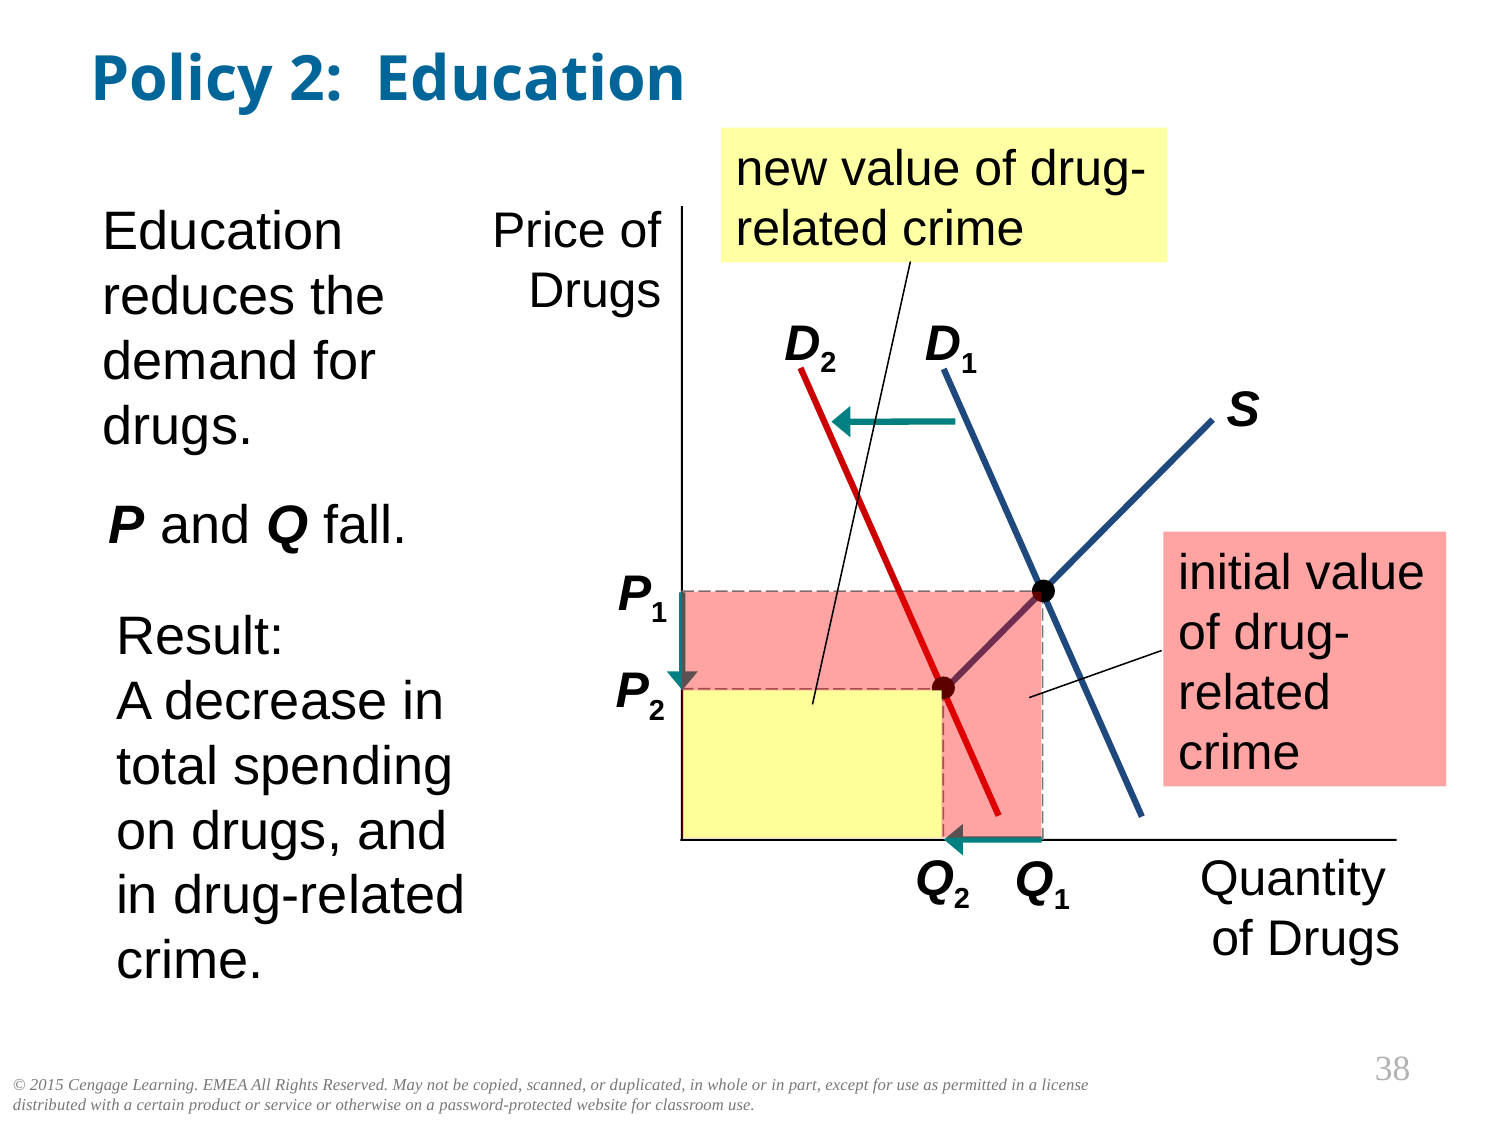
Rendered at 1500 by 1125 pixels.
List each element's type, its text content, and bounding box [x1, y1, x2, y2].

title Policy 2: Education [74, 22, 1426, 130]
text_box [996, 712, 1088, 915]
text_box Education reduces the demand for drugs. [87, 187, 419, 463]
text_box P and Q fall. [94, 481, 448, 562]
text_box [580, 552, 715, 649]
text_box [1092, 796, 1143, 817]
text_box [581, 650, 992, 914]
text_box Result: A decrease in total spending on drugs, and in drug-related crime. [101, 592, 510, 998]
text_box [1028, 531, 1447, 787]
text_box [1174, 368, 1290, 530]
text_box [453, 189, 1415, 974]
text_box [720, 127, 1168, 705]
